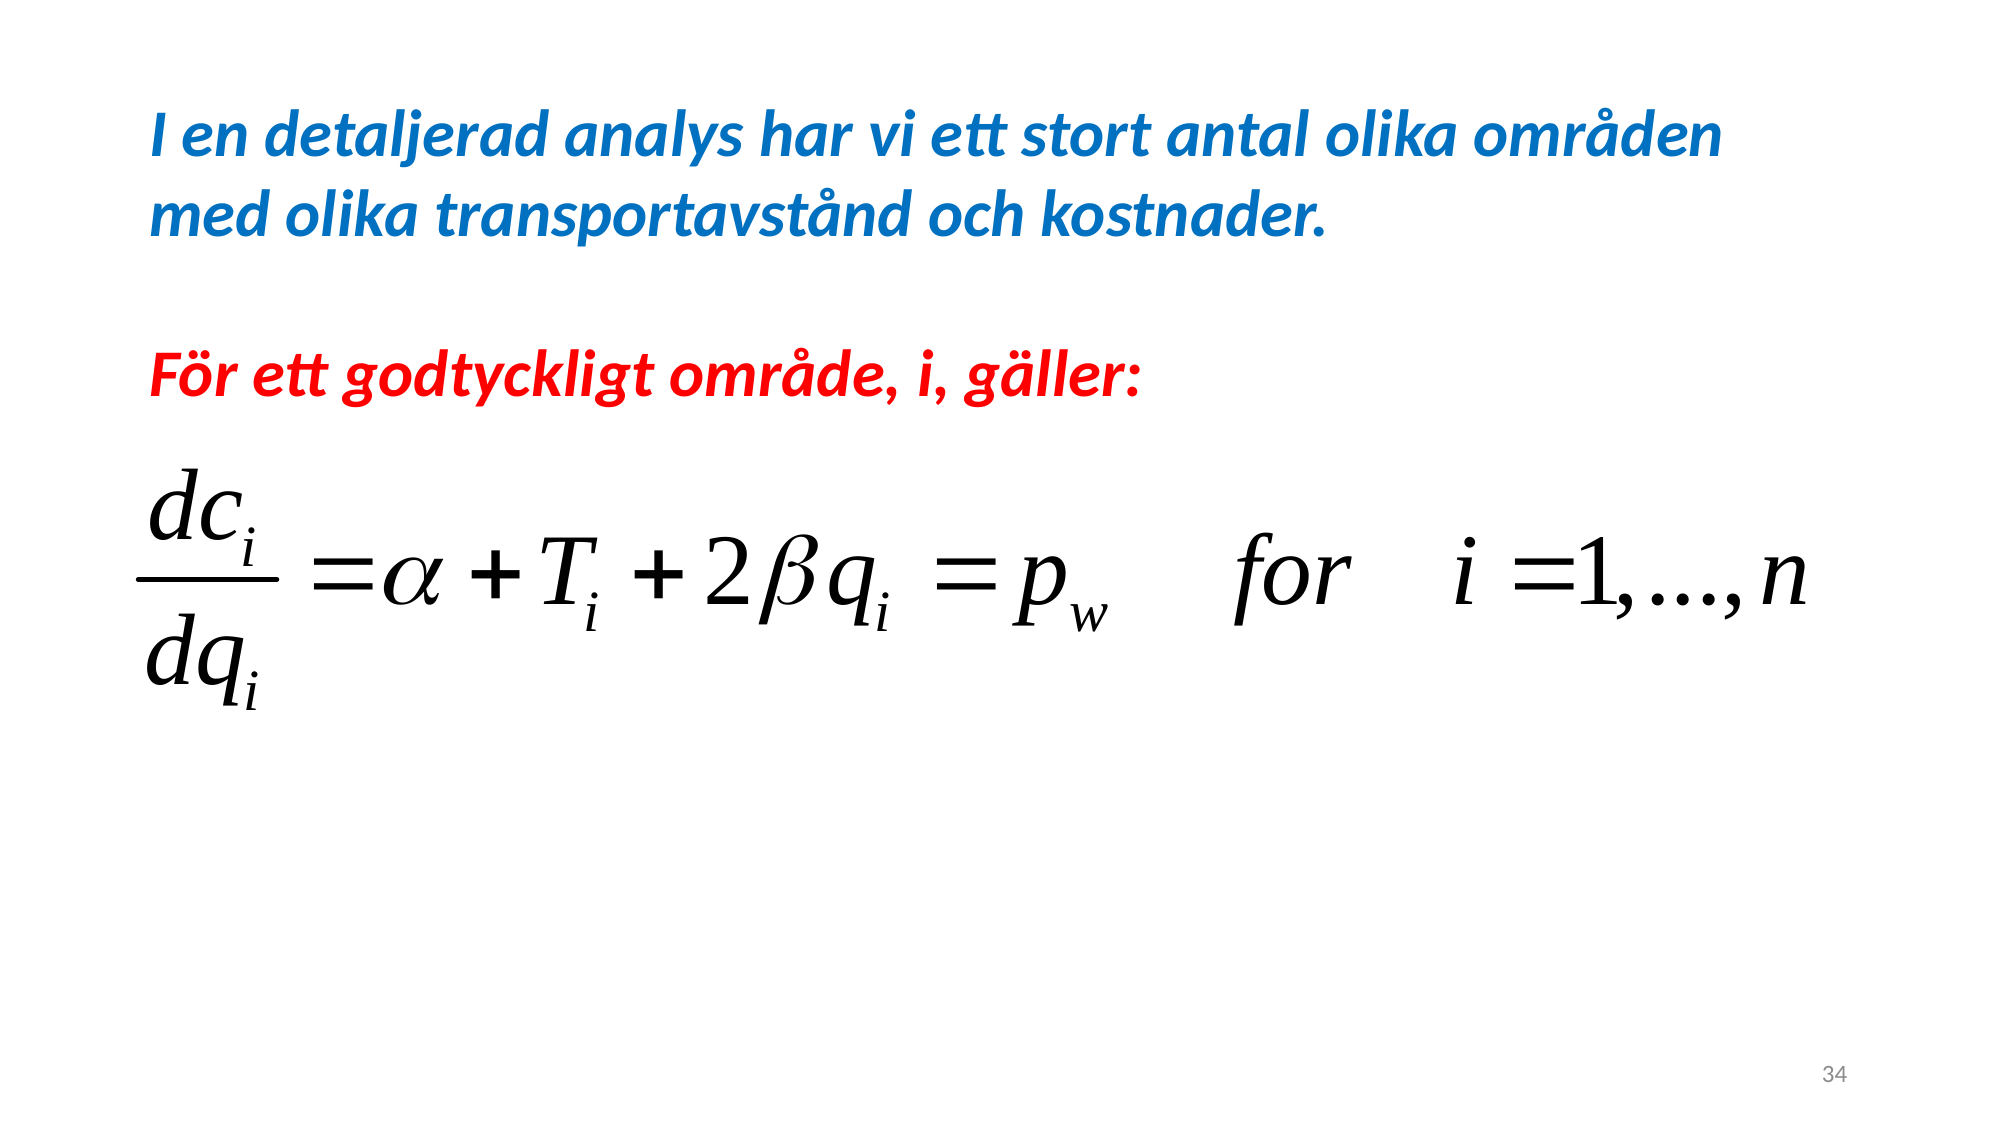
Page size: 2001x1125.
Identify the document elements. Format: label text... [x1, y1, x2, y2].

text_box I en detaljerad analys har vi ett stort antal olika områden med olika transportavstånd och kostnader. För ett godtyckligt område, i, gäller: [134, 82, 1765, 417]
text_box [121, 444, 1830, 732]
slide_number 34 [1412, 1042, 1863, 1103]
